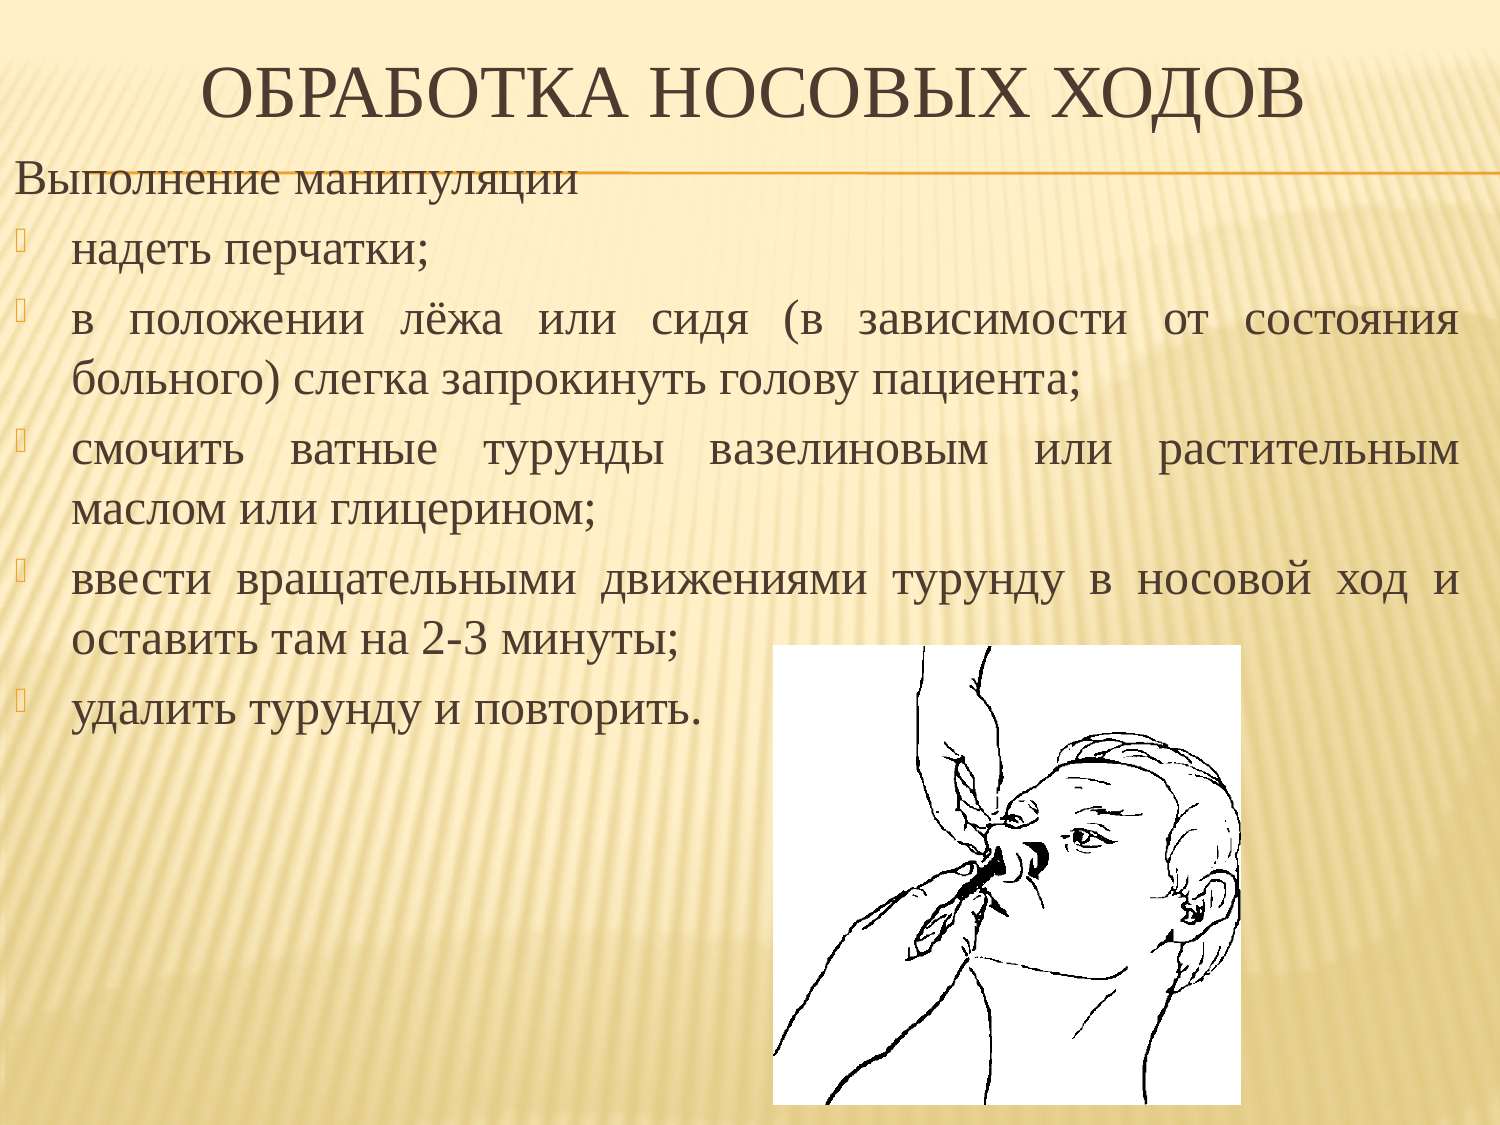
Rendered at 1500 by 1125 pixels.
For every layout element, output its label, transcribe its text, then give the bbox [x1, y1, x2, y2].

title Обработка носовых ходов [41, 19, 1467, 137]
list Выполнение манипуляции надеть перчатки; в положении лёжа или сидя (в зависимости от состояния больного) слегка запрокинуть голову пациента; смочить ватные турунды вазелиновым или растительным маслом или глицерином; ввести вращательными движениями турунду в носовой ход и оставить там на 2-3 минуты; удалить турунду и повторить. [0, 137, 1475, 1083]
picture [773, 644, 1241, 1105]
